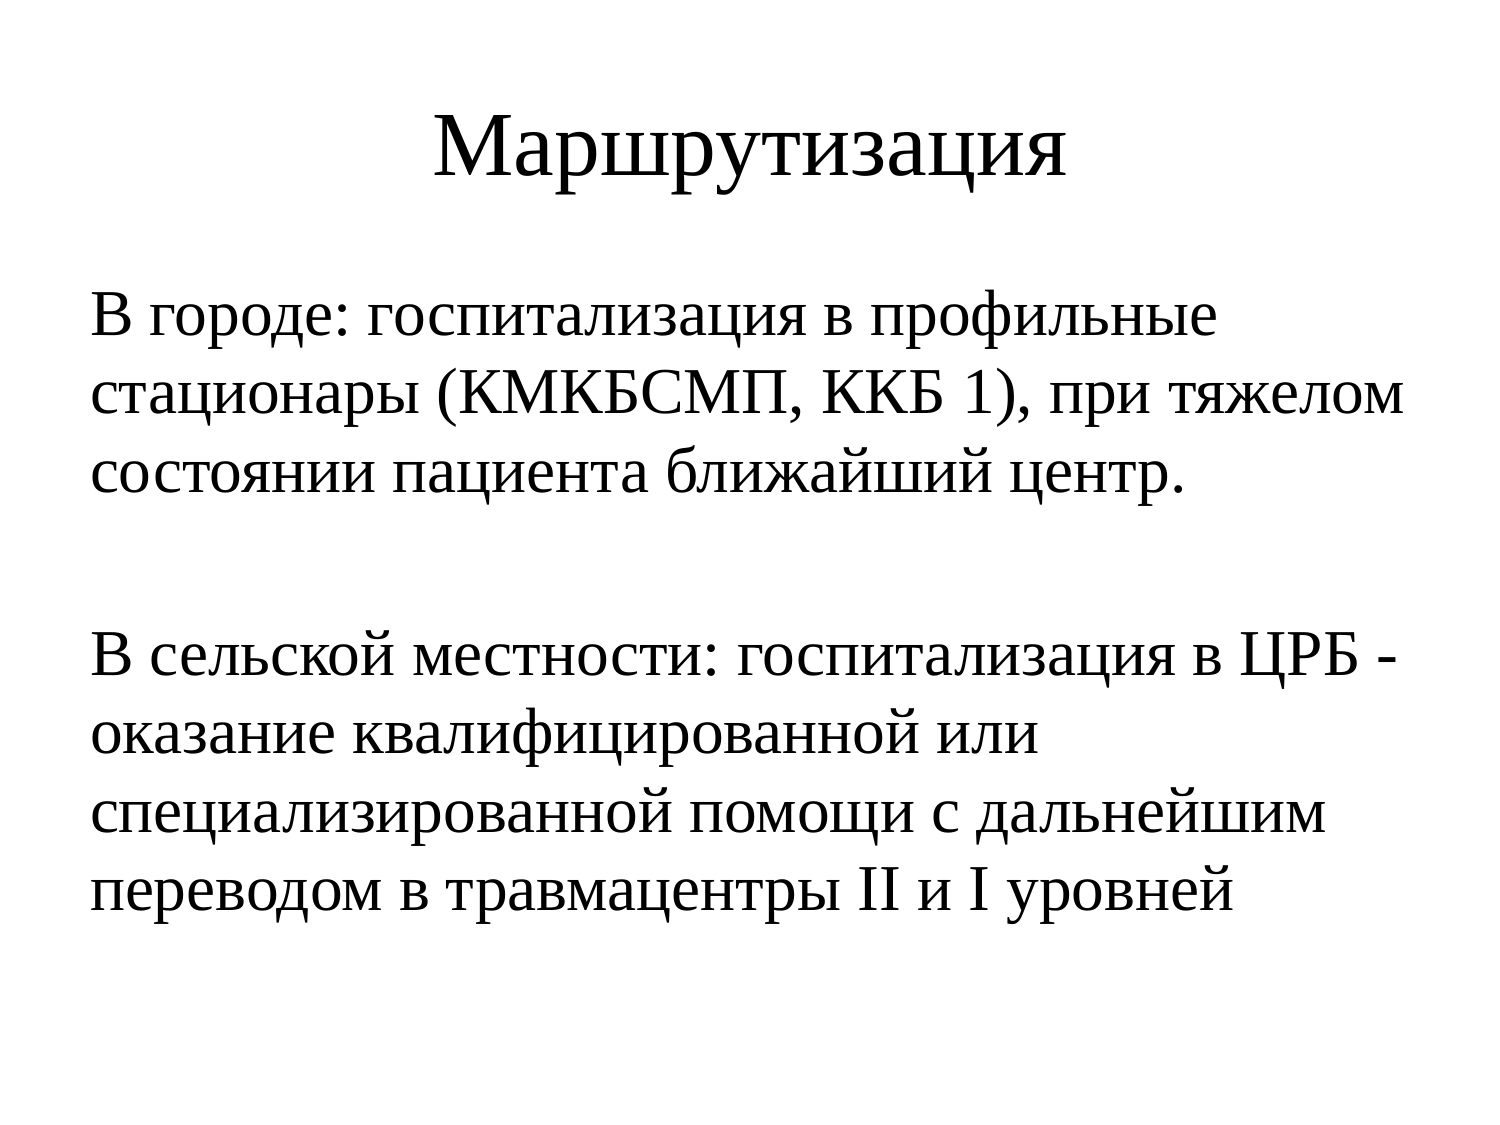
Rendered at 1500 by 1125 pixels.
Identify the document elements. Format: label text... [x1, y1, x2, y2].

title Маршрутизация [75, 45, 1425, 233]
list В городе: госпитализация в профильные стационары (КМКБСМП, ККБ 1), при тяжелом состоянии пациента ближайший центр. В сельской местности: госпитализация в ЦРБ - оказание квалифицированной или специализированной помощи с дальнейшим переводом в травмацентры II и I уровней [75, 262, 1425, 1005]
